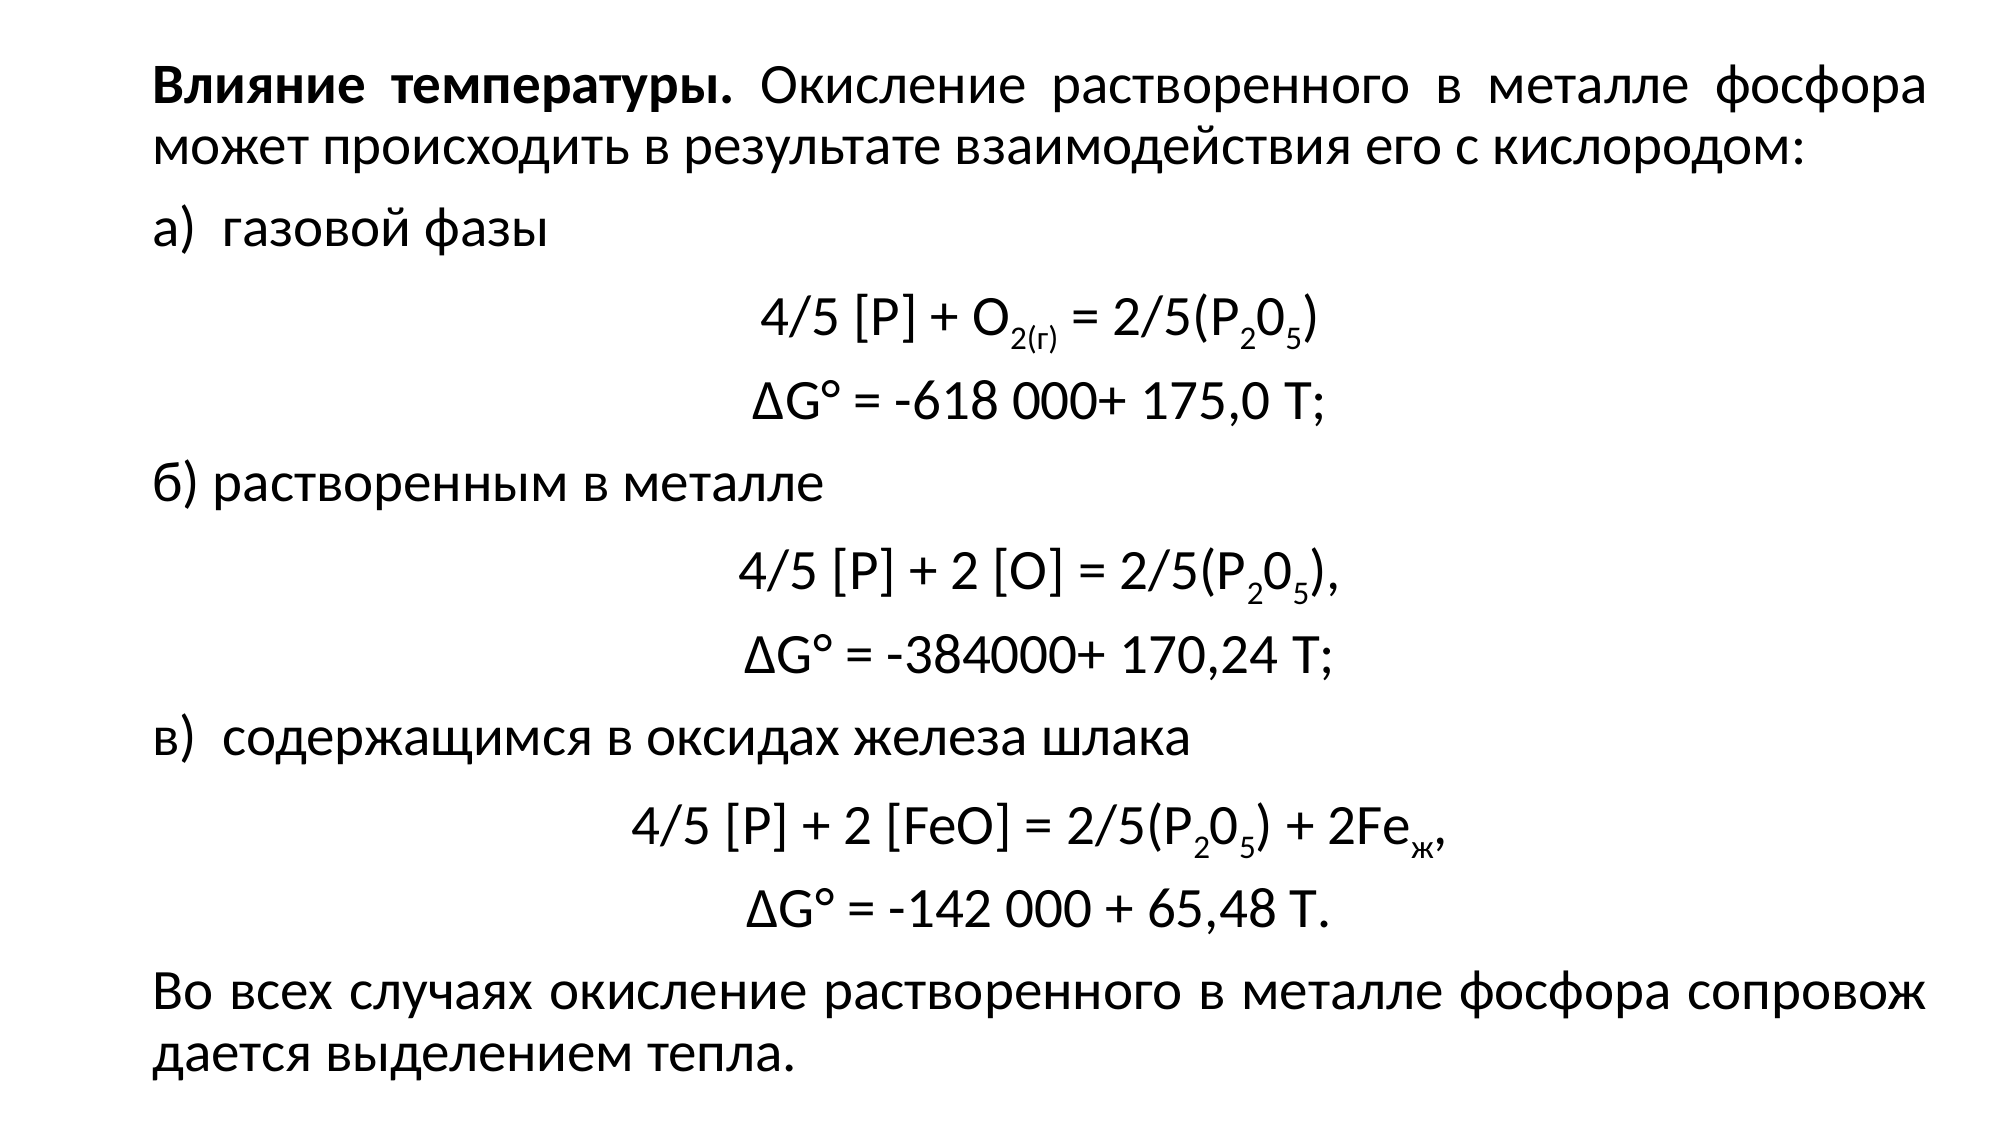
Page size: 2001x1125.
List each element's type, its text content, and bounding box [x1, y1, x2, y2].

list Влияние температуры. Окис­ление растворенного в металле фосфо­ра может происходить в результате взаимодействия его с кислородом: а) газовой фазы 4/5 [Р] + O2(г) = 2/5(Р205) ΔG° = -618 000+ 175,0 T; б) растворенным в металле 4/5 [Р] + 2 [О] = 2/5(Р205), ΔG° = -384000+ 170,24 T; в) содержащимся в оксидах железа шлака 4/5 [Р] + 2 [FeO] = 2/5(Р205) + 2Fеж, ΔG° = -142 000 + 65,48 Т. Во всех случаях окисление раство­ренного в металле фосфора сопровож­дается выделением тепла. [137, 46, 1943, 1101]
